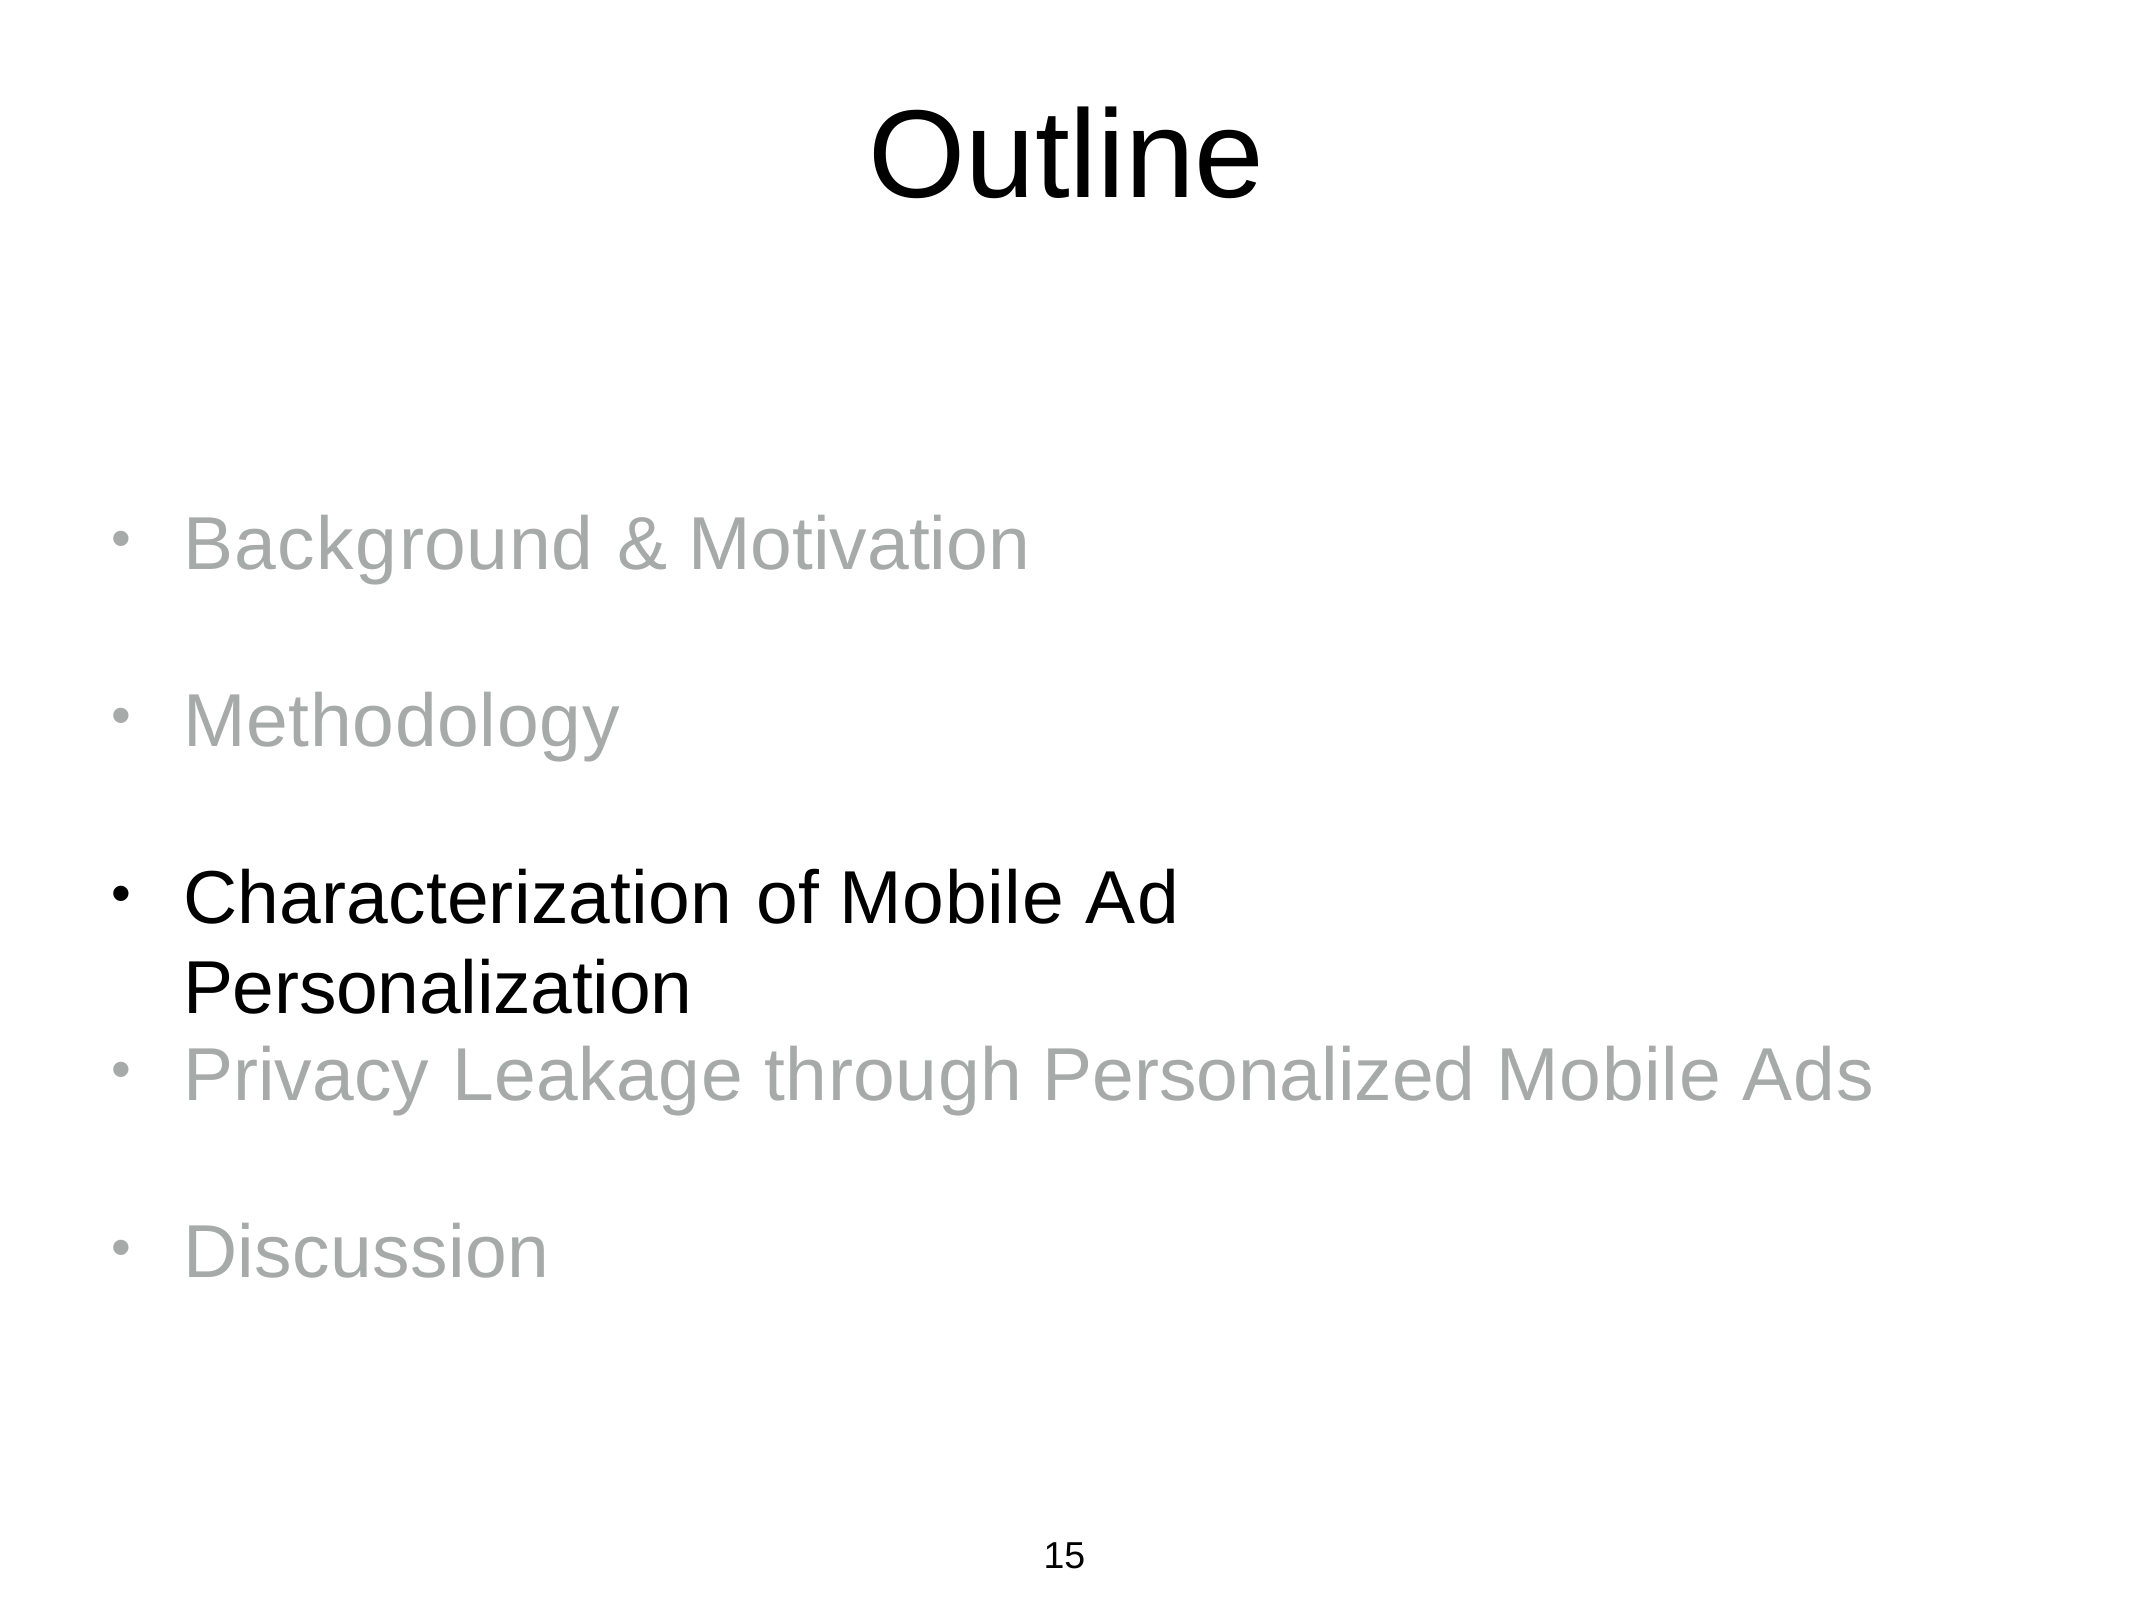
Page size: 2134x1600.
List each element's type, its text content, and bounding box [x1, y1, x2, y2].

text_box • [109, 678, 142, 747]
text_box Privacy Leakage through Personalized Mobile Ads [181, 1025, 1877, 1116]
title Outline [518, 72, 1615, 340]
text_box Methodology [181, 671, 623, 762]
text_box • [109, 1032, 142, 1101]
slide_number 15 [1039, 1531, 1090, 1600]
text_box Discussion [181, 1202, 553, 1293]
text_box • [109, 855, 142, 924]
text_box • [109, 501, 142, 569]
text_box • [109, 1209, 142, 1278]
text_box Background & Motivation [181, 494, 1031, 675]
text_box Characterization of Mobile Ad Personalization [181, 848, 1711, 1025]
